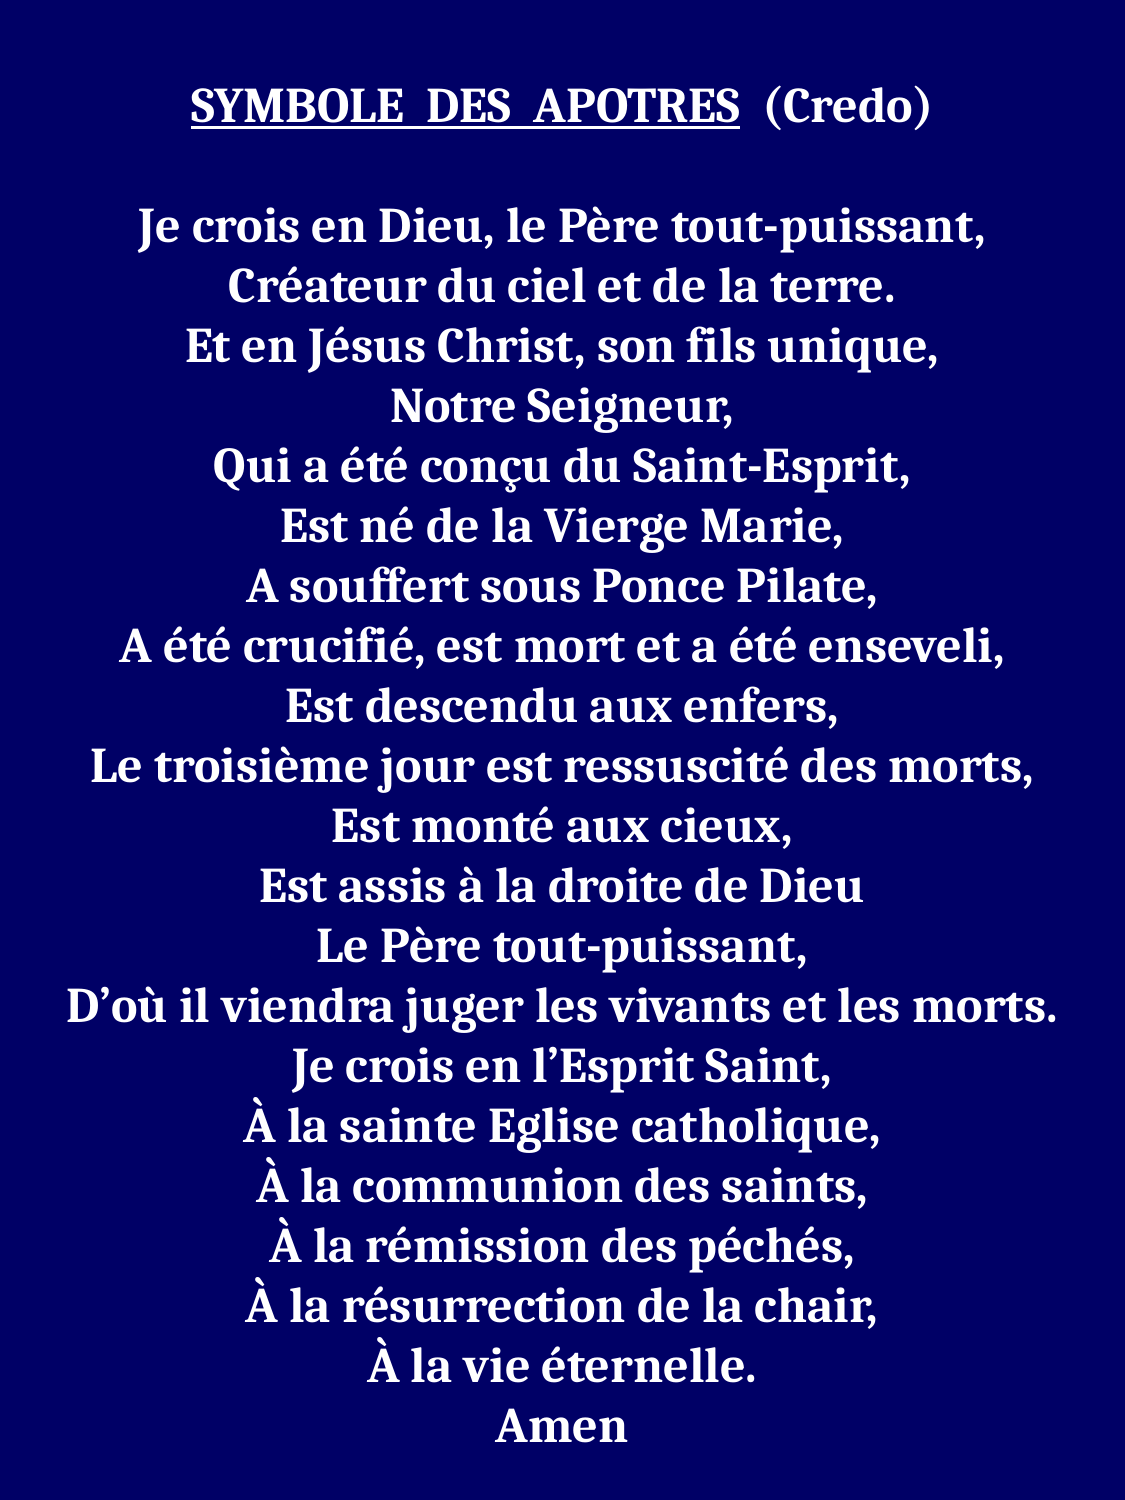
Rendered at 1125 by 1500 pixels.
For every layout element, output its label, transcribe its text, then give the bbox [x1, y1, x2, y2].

text_box SYMBOLE DES APOTRES (Credo) Je crois en Dieu, le Père tout-puissant, Créateur du ciel et de la terre. Et en Jésus Christ, son fils unique, Notre Seigneur, Qui a été conçu du Saint-Esprit, Est né de la Vierge Marie, A souffert sous Ponce Pilate, A été crucifié, est mort et a été enseveli, Est descendu aux enfers, Le troisième jour est ressuscité des morts, Est monté aux cieux, Est assis à la droite de Dieu Le Père tout-puissant, D’où il viendra juger les vivants et les morts. Je crois en l’Esprit Saint, À la sainte Eglise catholique, À la communion des saints, À la rémission des péchés, À la résurrection de la chair, À la vie éternelle. Amen [0, 64, 1125, 1460]
